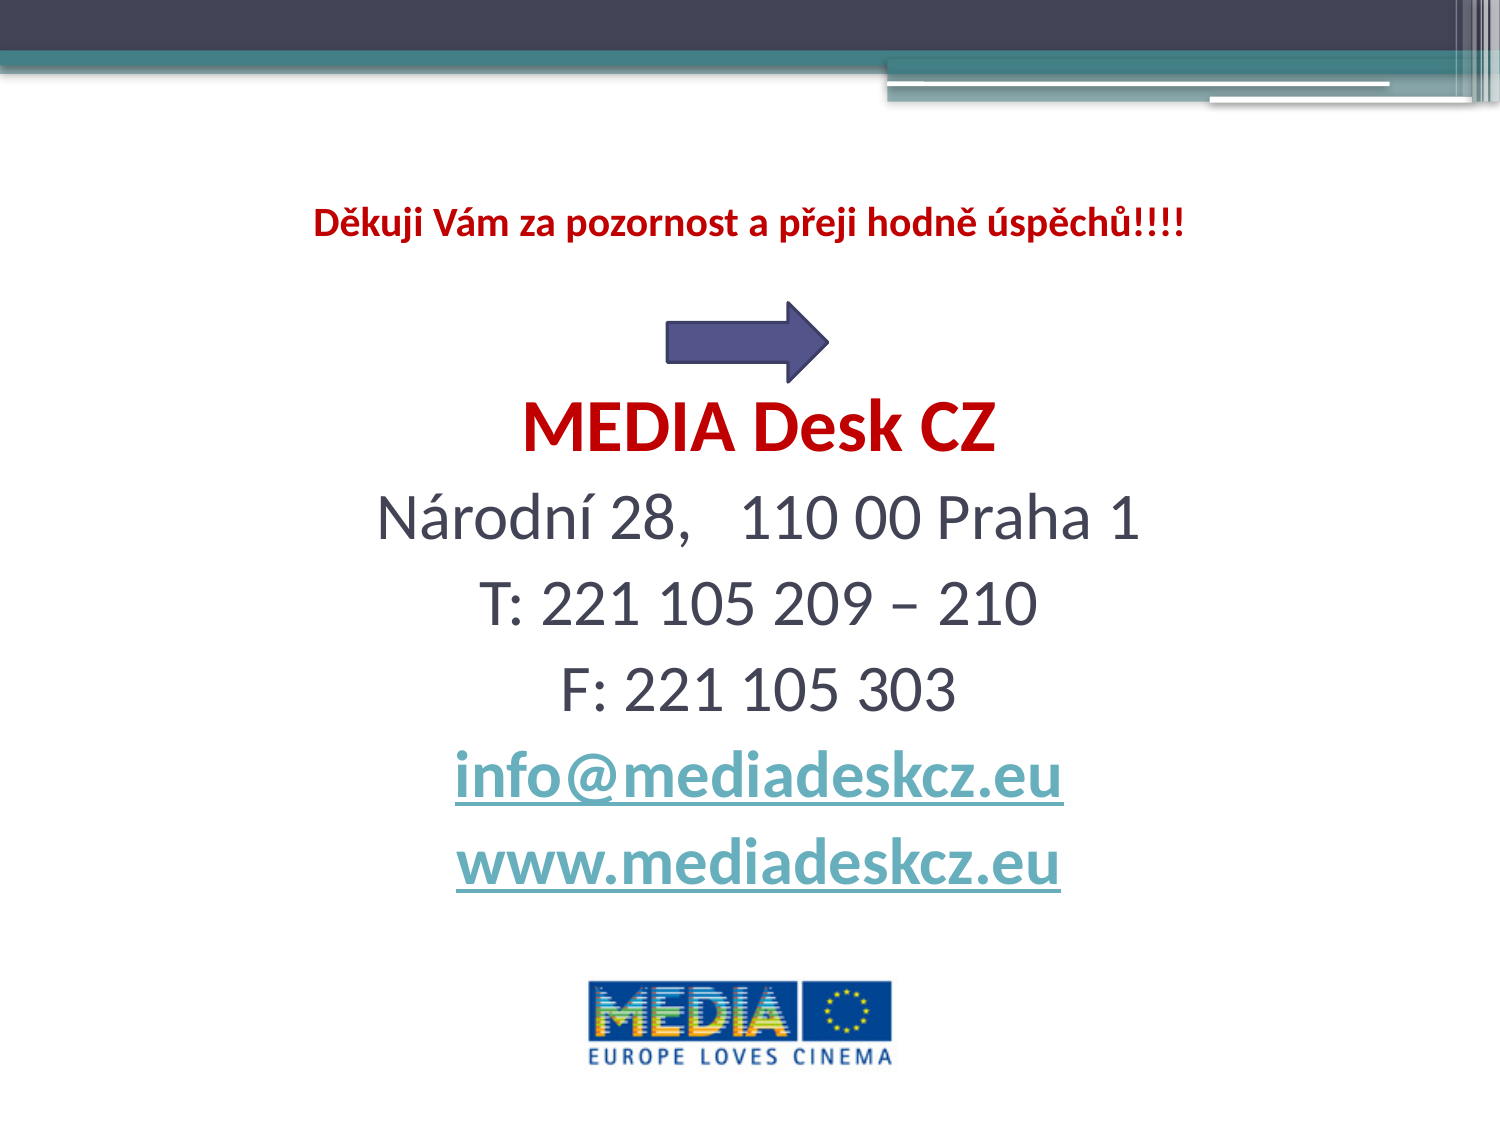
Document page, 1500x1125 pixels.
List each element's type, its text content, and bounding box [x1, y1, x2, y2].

picture [584, 975, 898, 1073]
text_box [665, 301, 829, 384]
list MEDIA Desk CZ Národní 28, 110 00 Praha 1 T: 221 105 209 – 210 F: 221 105 303 info@mediadeskcz.eu www.mediadeskcz.eu [75, 368, 1425, 1079]
title Děkuji Vám za pozornost a přeji hodně úspěchů!!!! [75, 187, 1425, 303]
